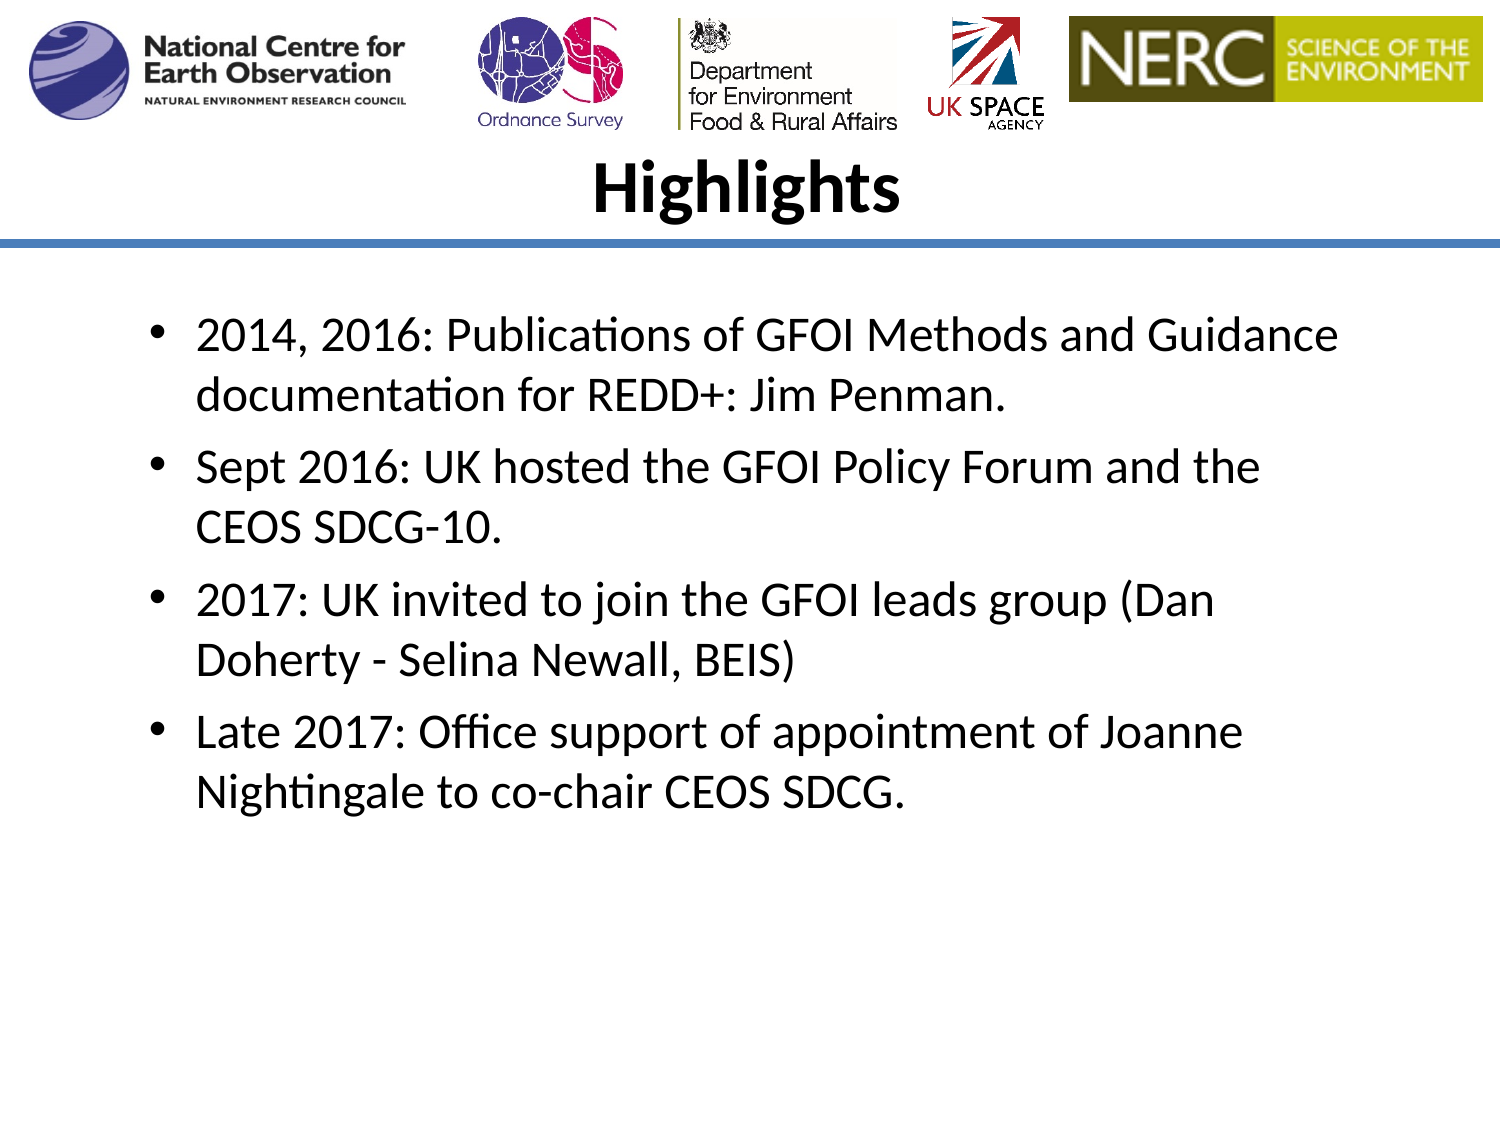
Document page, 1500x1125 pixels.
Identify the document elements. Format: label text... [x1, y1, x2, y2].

text_box Highlights [577, 129, 1280, 235]
picture [928, 16, 1044, 130]
picture [1069, 16, 1483, 102]
picture [478, 16, 623, 130]
picture [678, 18, 897, 130]
picture [29, 21, 406, 120]
text_box 2014, 2016: Publications of GFOI Methods and Guidance documentation for REDD+: Jim Penman. Sept 2016: UK hosted the GFOI Policy Forum and the CEOS SDCG-10. 2017: UK invited to join the GFOI leads group (Dan Doherty - Selina Newall, BEIS) Late 2017: Office support of appointment of Joanne Nightingale to co-chair CEOS SDCG. [133, 293, 1390, 826]
